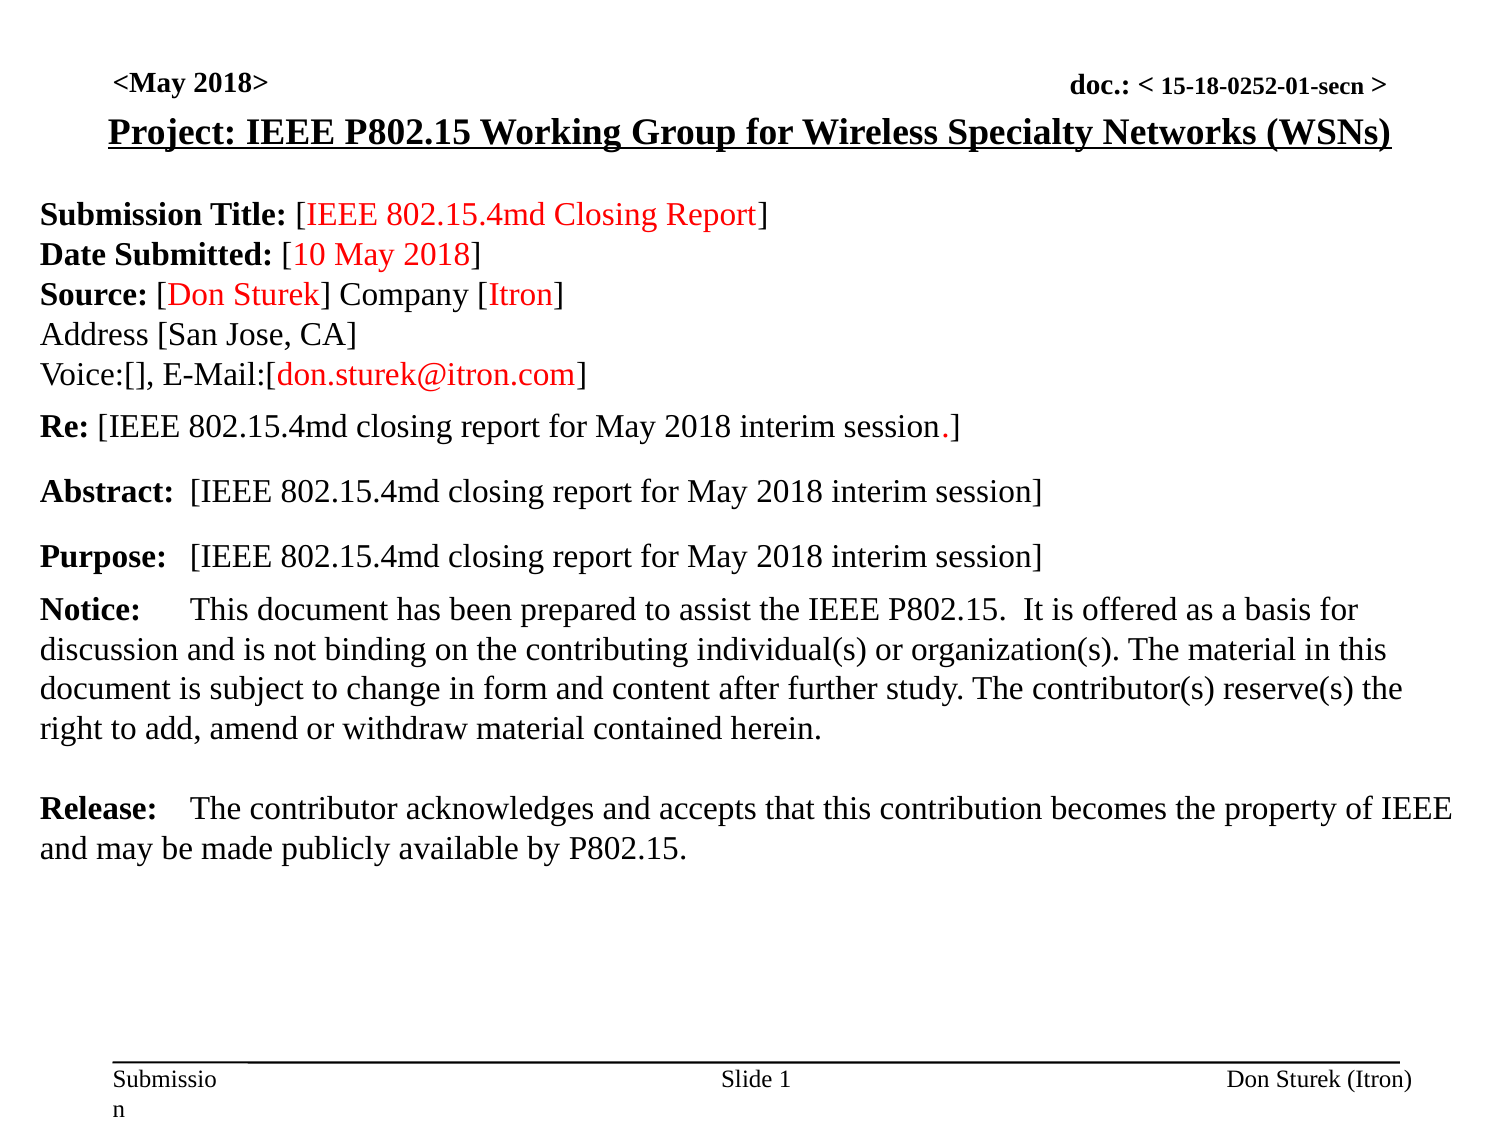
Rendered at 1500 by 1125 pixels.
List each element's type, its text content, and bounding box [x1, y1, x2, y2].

text_box Project: IEEE P802.15 Working Group for Wireless Specialty Networks (WSNs) Submission Title: [IEEE 802.15.4md Closing Report] Date Submitted: [10 May 2018] Source: [Don Sturek] Company [Itron] Address [San Jose, CA] Voice:[], E-Mail:[don.sturek@itron.com] Re: [IEEE 802.15.4md closing report for May 2018 interim session.] Abstract: [IEEE 802.15.4md closing report for May 2018 interim session] Purpose: [IEEE 802.15.4md closing report for May 2018 interim session] Notice: This document has been prepared to assist the IEEE P802.15. It is offered as a basis for discussion and is not binding on the contributing individual(s) or organization(s). The material in this document is subject to change in form and content after further study. The contributor(s) reserve(s) the right to add, amend or withdraw material contained herein. Release: The contributor acknowledges and accepts that this contribution becomes the property of IEEE and may be made publicly available by P802.15. [24, 99, 1475, 874]
footer Don Sturek (Itron) [899, 1061, 1413, 1093]
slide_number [112, 62, 376, 99]
slide_number Slide 1 [712, 1061, 800, 1093]
